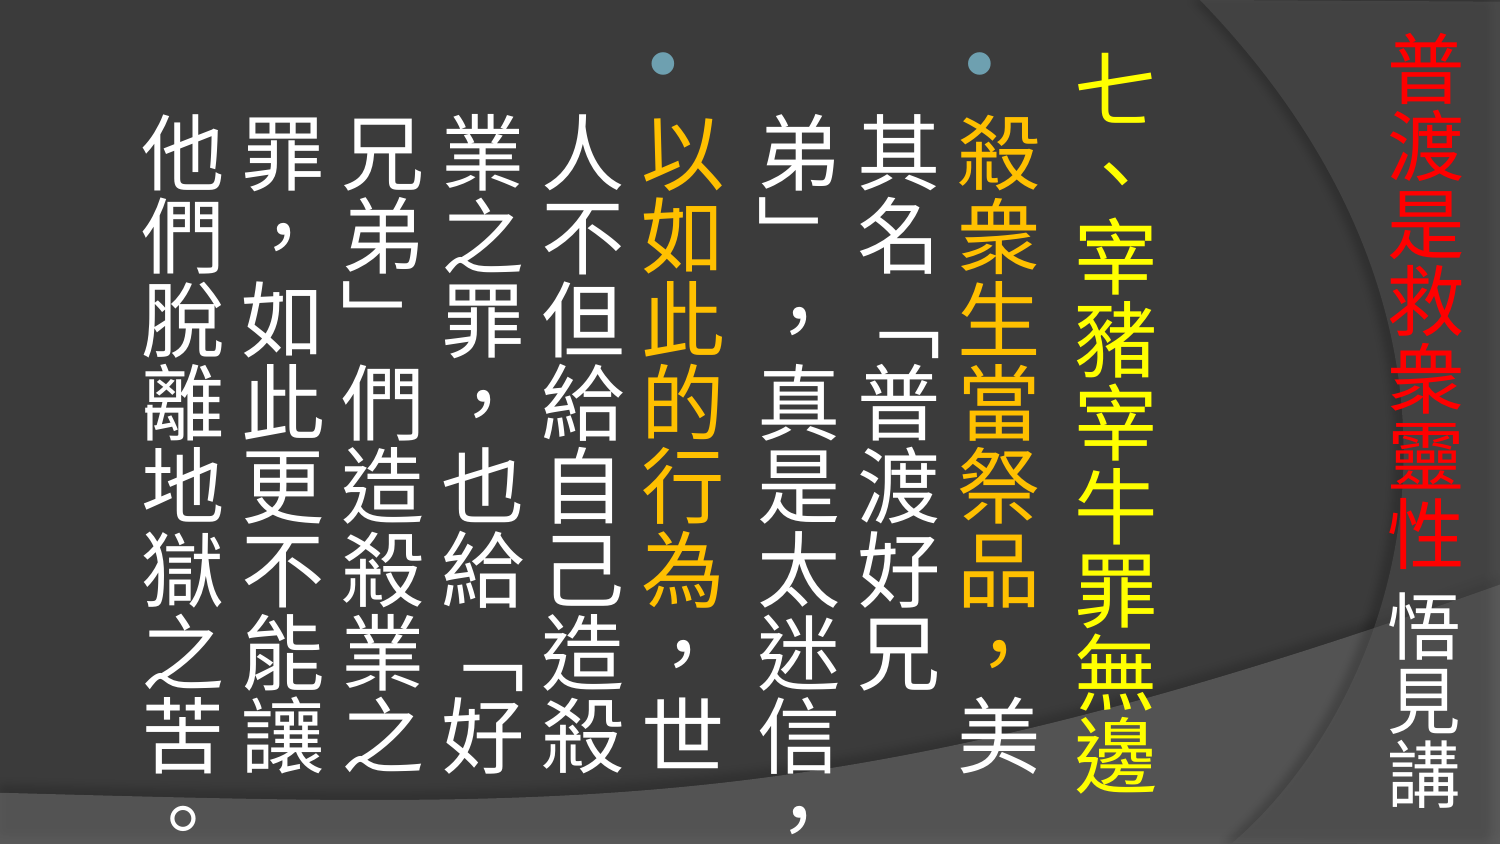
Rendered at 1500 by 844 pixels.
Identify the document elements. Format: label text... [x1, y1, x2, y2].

title 普渡是救衆靈性 悟見講 [1364, 21, 1483, 820]
list 七、宰豬宰牛罪無邊 殺衆生當祭品，美其名「普渡好兄弟」，真是太迷信， 以如此的行為，世人不但給自己造殺業之罪，也給「好兄弟」們造殺業之罪，如此更不能讓他們脫離地獄之苦。 [29, 27, 1365, 820]
